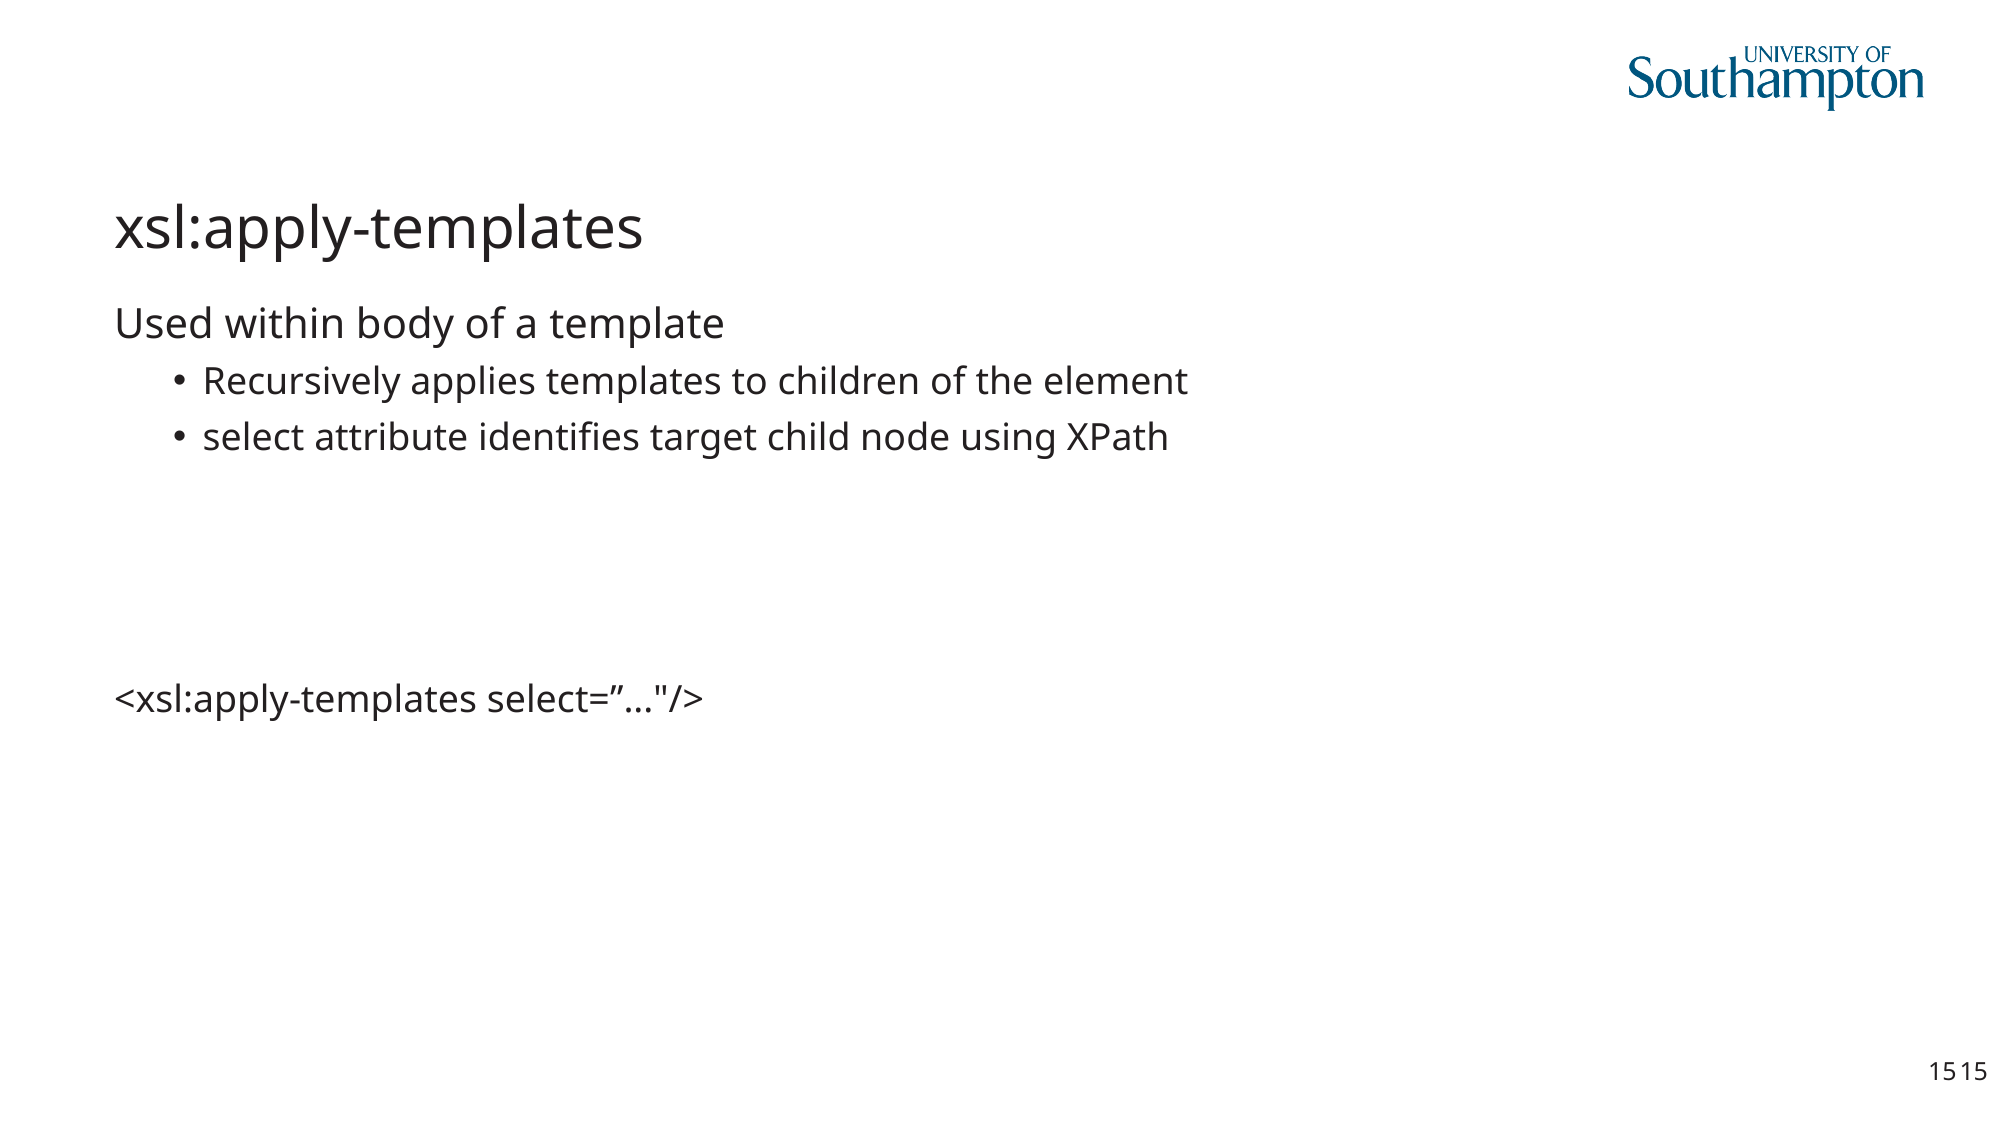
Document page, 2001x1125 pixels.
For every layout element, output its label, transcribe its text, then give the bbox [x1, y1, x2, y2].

picture [1869, 48, 1877, 60]
list <xsl:apply-templates select=”..."/> [102, 668, 1898, 1024]
title xsl:apply-templates [102, 113, 1898, 268]
picture [1629, 71, 1648, 95]
slide_number 15 [1929, 1046, 2000, 1094]
list Used within body of a template Recursively applies templates to children of the element select attribute identifies target child node using XPath [102, 290, 1898, 646]
picture [1629, 46, 1924, 111]
